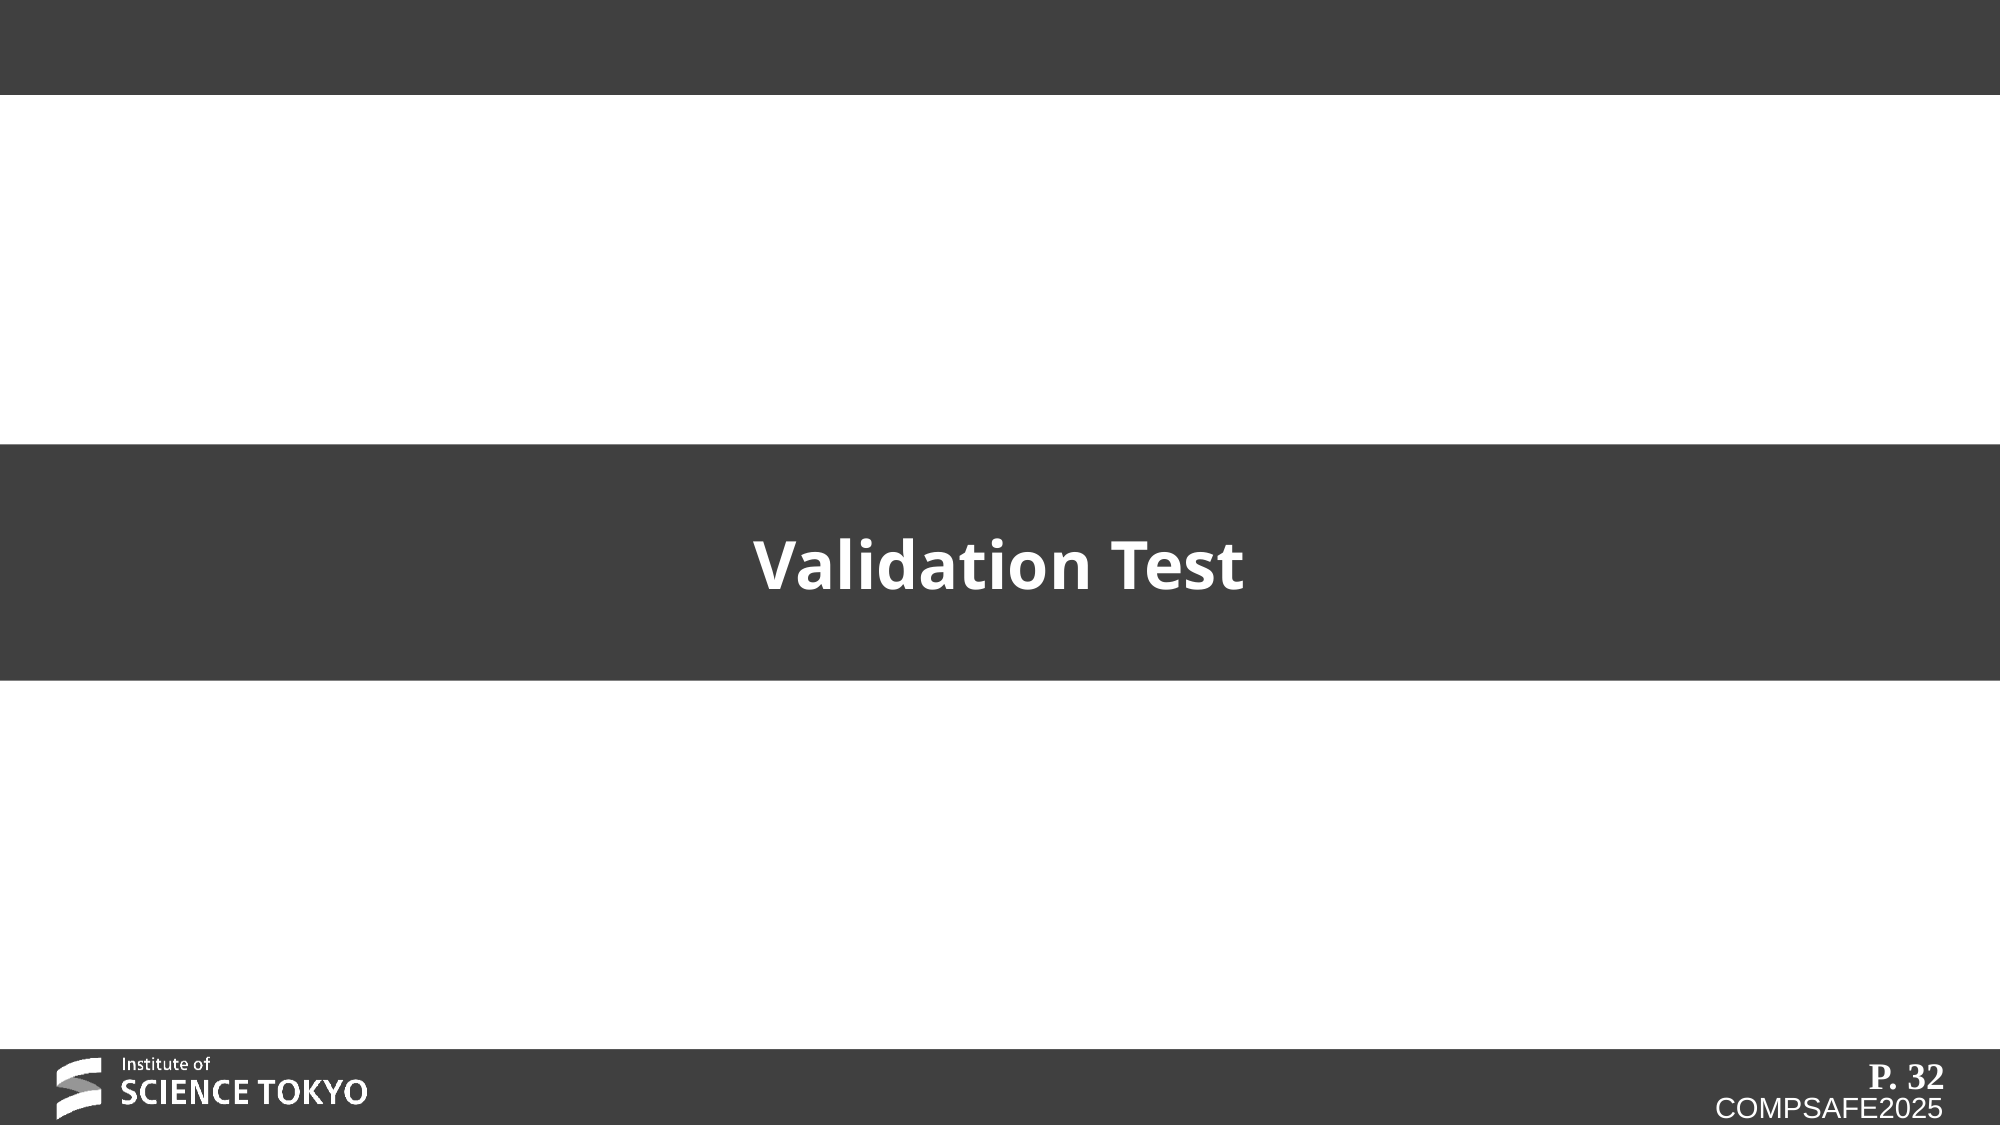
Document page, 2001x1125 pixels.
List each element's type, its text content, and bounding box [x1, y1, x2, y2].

picture [55, 1056, 368, 1122]
slide_number P. 32 [1714, 1058, 1945, 1091]
title Validation Test [0, 444, 2000, 681]
